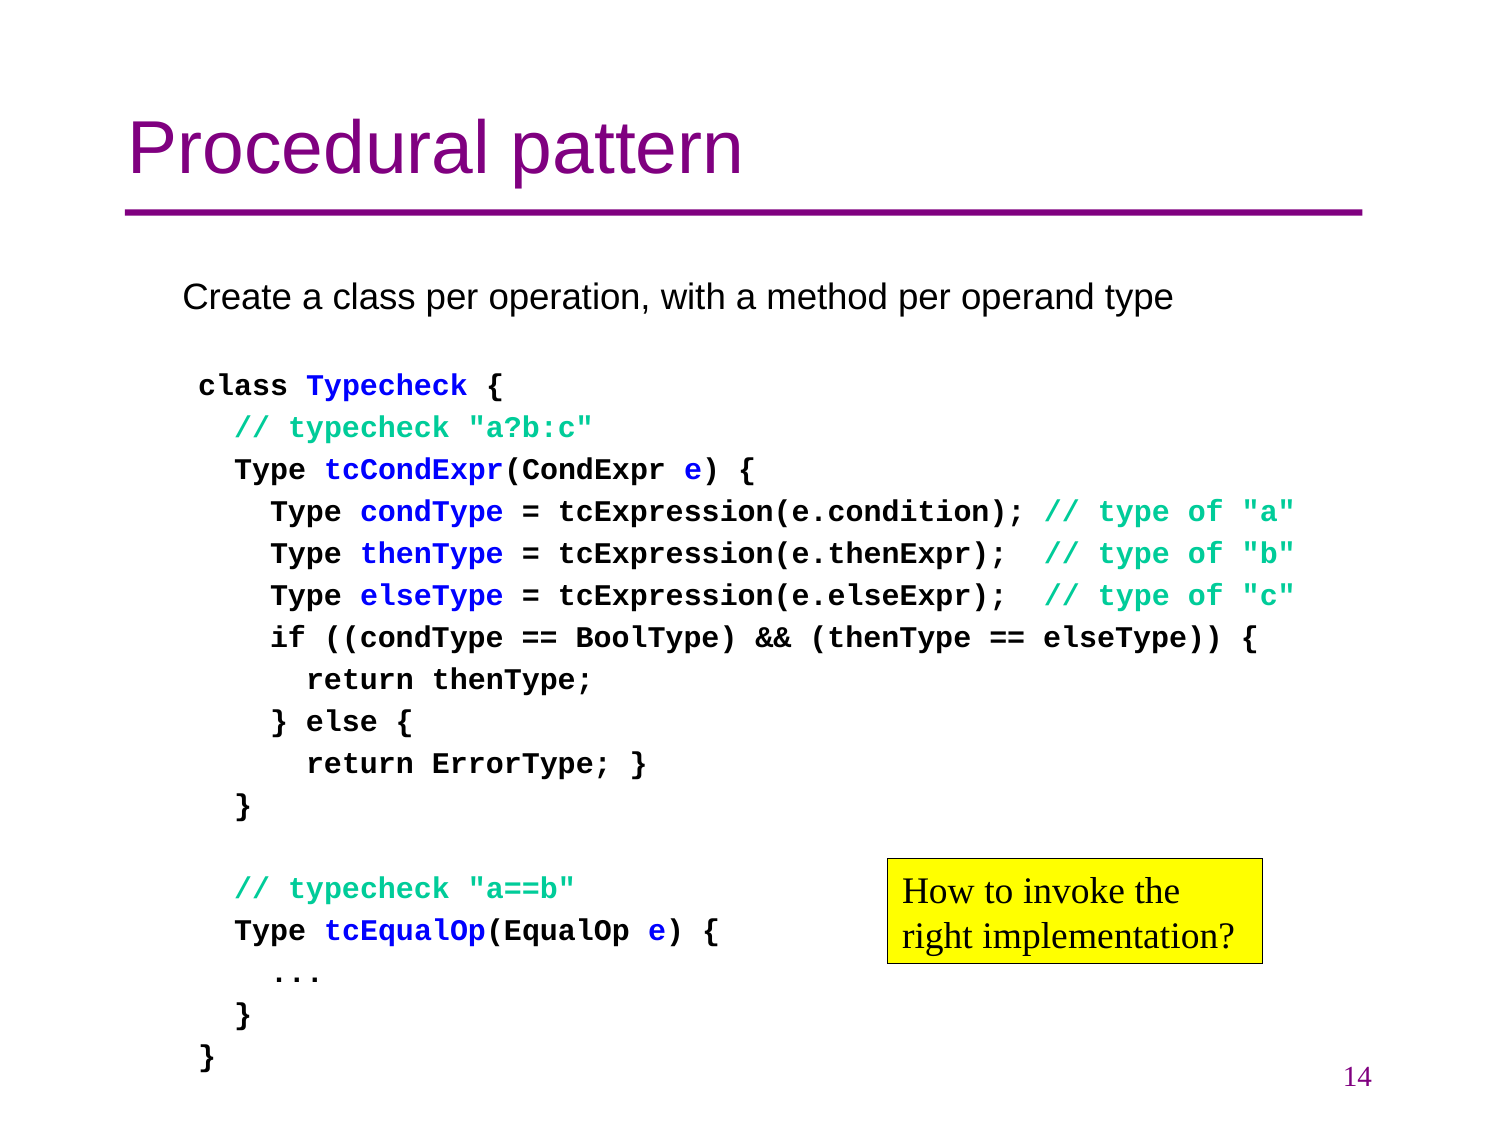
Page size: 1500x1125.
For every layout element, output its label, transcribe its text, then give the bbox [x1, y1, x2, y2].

slide_number 14 [1074, 1049, 1388, 1125]
list Create a class per operation, with a method per operand type class Typecheck { // typecheck "a?b:c" Type tcCondExpr(CondExpr e) { Type condType = tcExpression(e.condition); // type of "a" Type thenType = tcExpression(e.thenExpr); // type of "b" Type elseType = tcExpression(e.elseExpr); // type of "c" if ((condType == BoolType) && (thenType == elseType)) { return thenType; } else { return ErrorType; } } // typecheck "a==b" Type tcEqualOp(EqualOp e) { ... } } [112, 262, 1388, 1088]
text_box How to invoke the right implementation? [887, 858, 1263, 964]
title Procedural pattern [112, 50, 1388, 238]
